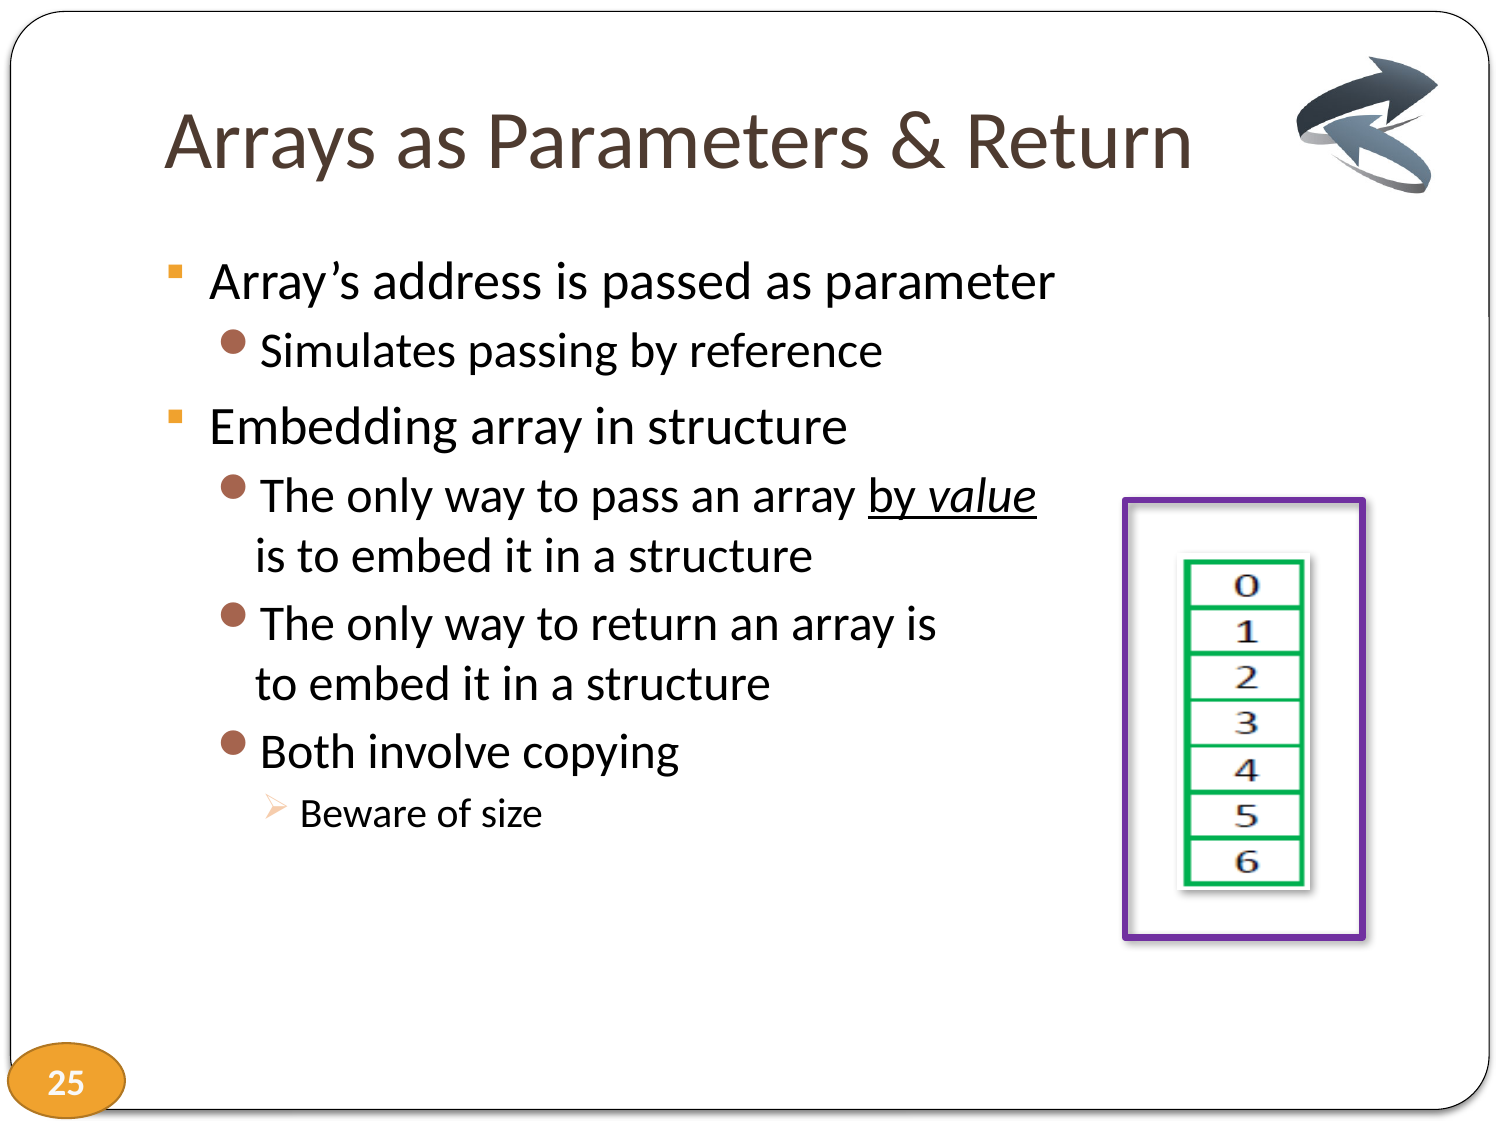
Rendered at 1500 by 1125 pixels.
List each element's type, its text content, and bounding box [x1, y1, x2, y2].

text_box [1124, 499, 1363, 938]
title Arrays as Parameters & Return [150, 45, 1425, 233]
list Array’s address is passed as parameter Simulates passing by reference Embedding array in structure The only way to pass an array by value is to embed it in a structure The only way to return an array is to embed it in a structure Both involve copying Beware of size [150, 237, 1425, 988]
picture [1284, 51, 1441, 205]
